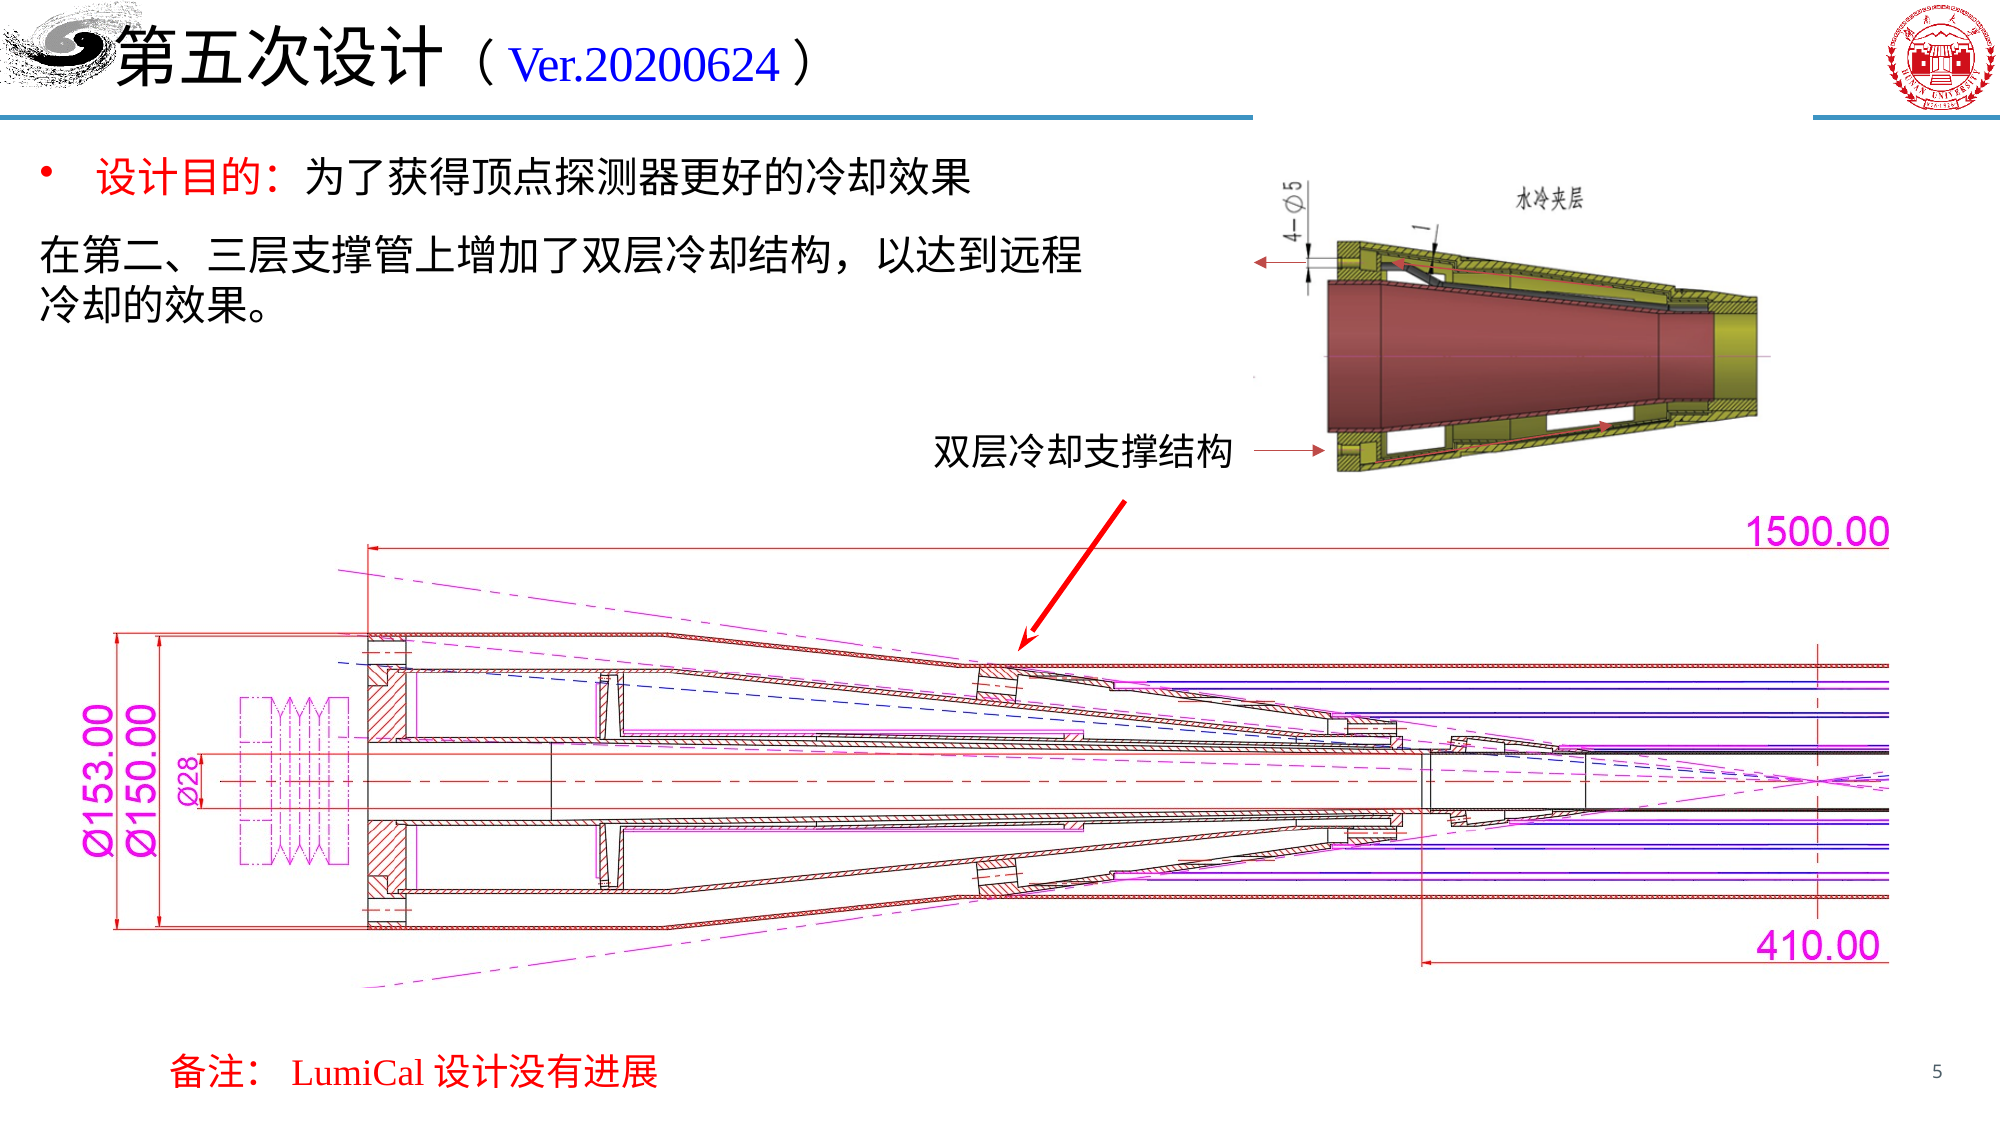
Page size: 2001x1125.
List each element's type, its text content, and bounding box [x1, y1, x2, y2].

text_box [1017, 500, 1126, 652]
text_box 设计目的：为了获得顶点探测器更好的冷却效果 在第二、三层支撑管上增加了双层冷却结构，以达到远程冷却的效果。 [37, 124, 1084, 404]
title 第五次设计（Ver.20200624） [110, 12, 1392, 203]
text_box 备注：LumiCal设计没有进展 [137, 1040, 1139, 1101]
picture [1886, 4, 1996, 110]
picture [0, 0, 142, 89]
text_box [49, 515, 1890, 988]
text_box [1374, 424, 1613, 463]
picture [1253, 113, 1813, 501]
text_box 双层冷却支撑结构 [919, 420, 1248, 480]
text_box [1391, 262, 1613, 288]
text_box 5 [1930, 1057, 1945, 1083]
